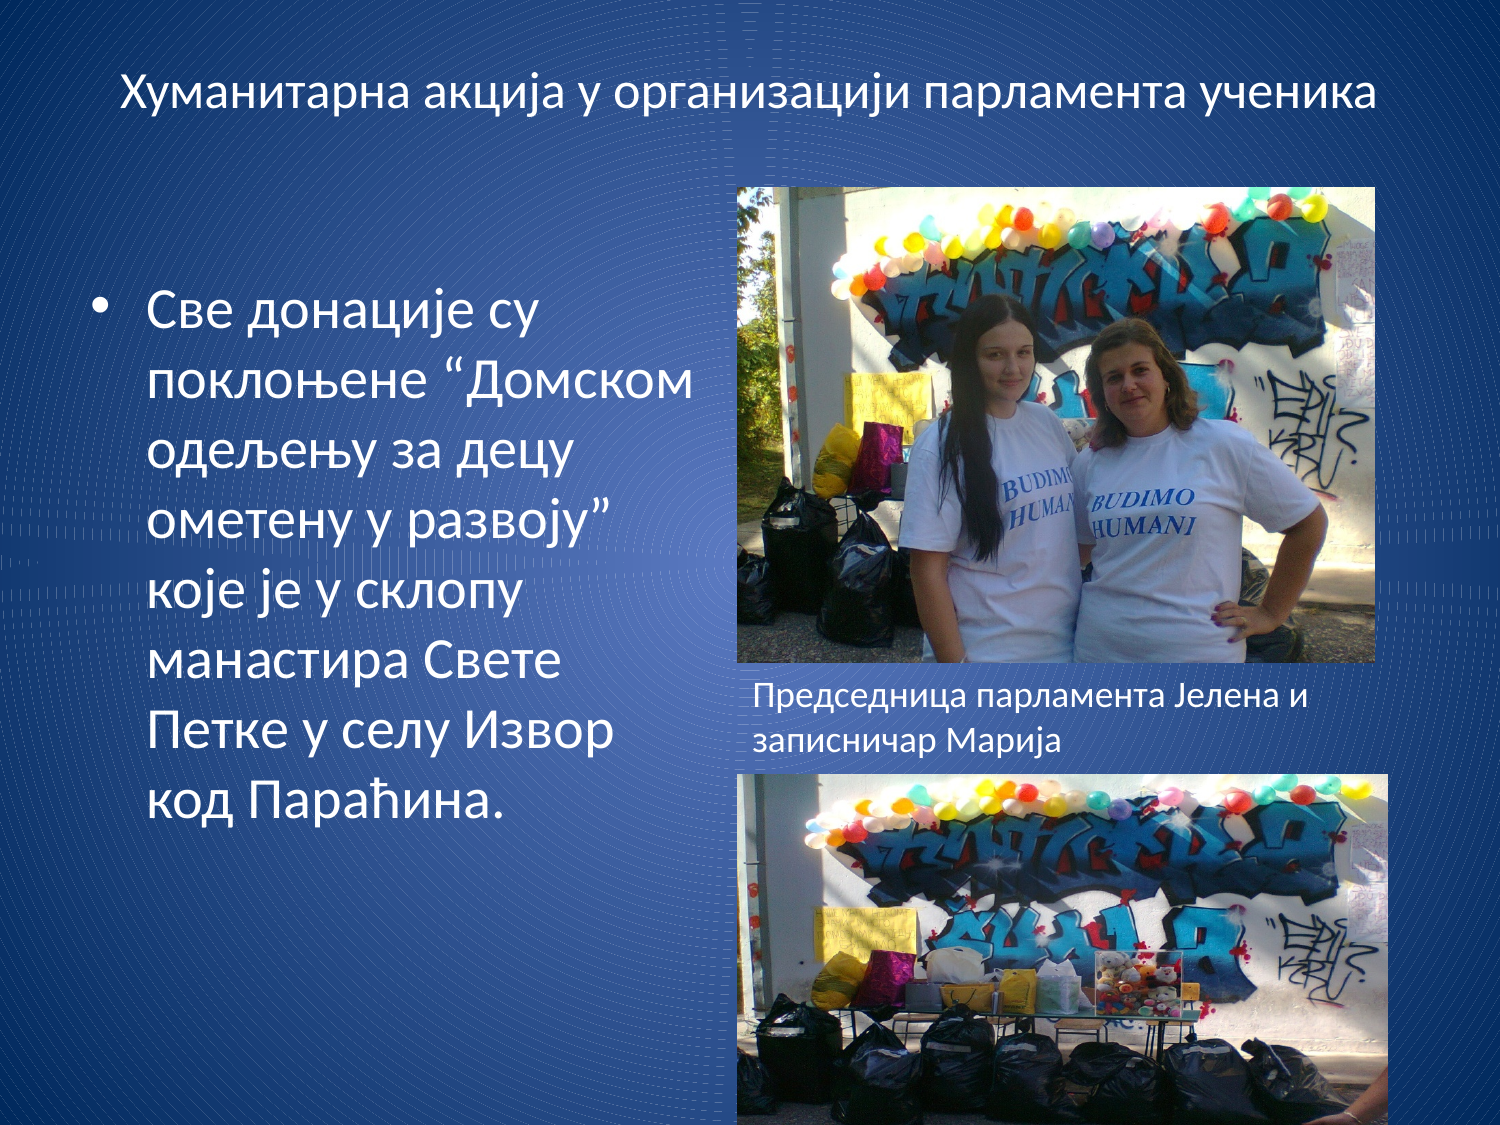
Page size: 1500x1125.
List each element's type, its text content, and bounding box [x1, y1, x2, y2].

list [737, 187, 1376, 663]
title Хуманитарна акција у организацији парламента ученика [75, 24, 1425, 150]
list Све донације су поклоњене “Домском одељењу за децу ометену у развоју” које је у склопу манастира Свете Петке у селу Извор код Параћина. [75, 262, 725, 838]
picture [737, 774, 1388, 1125]
text_box Председница парламента Јелена и записничар Марија [737, 674, 1375, 764]
